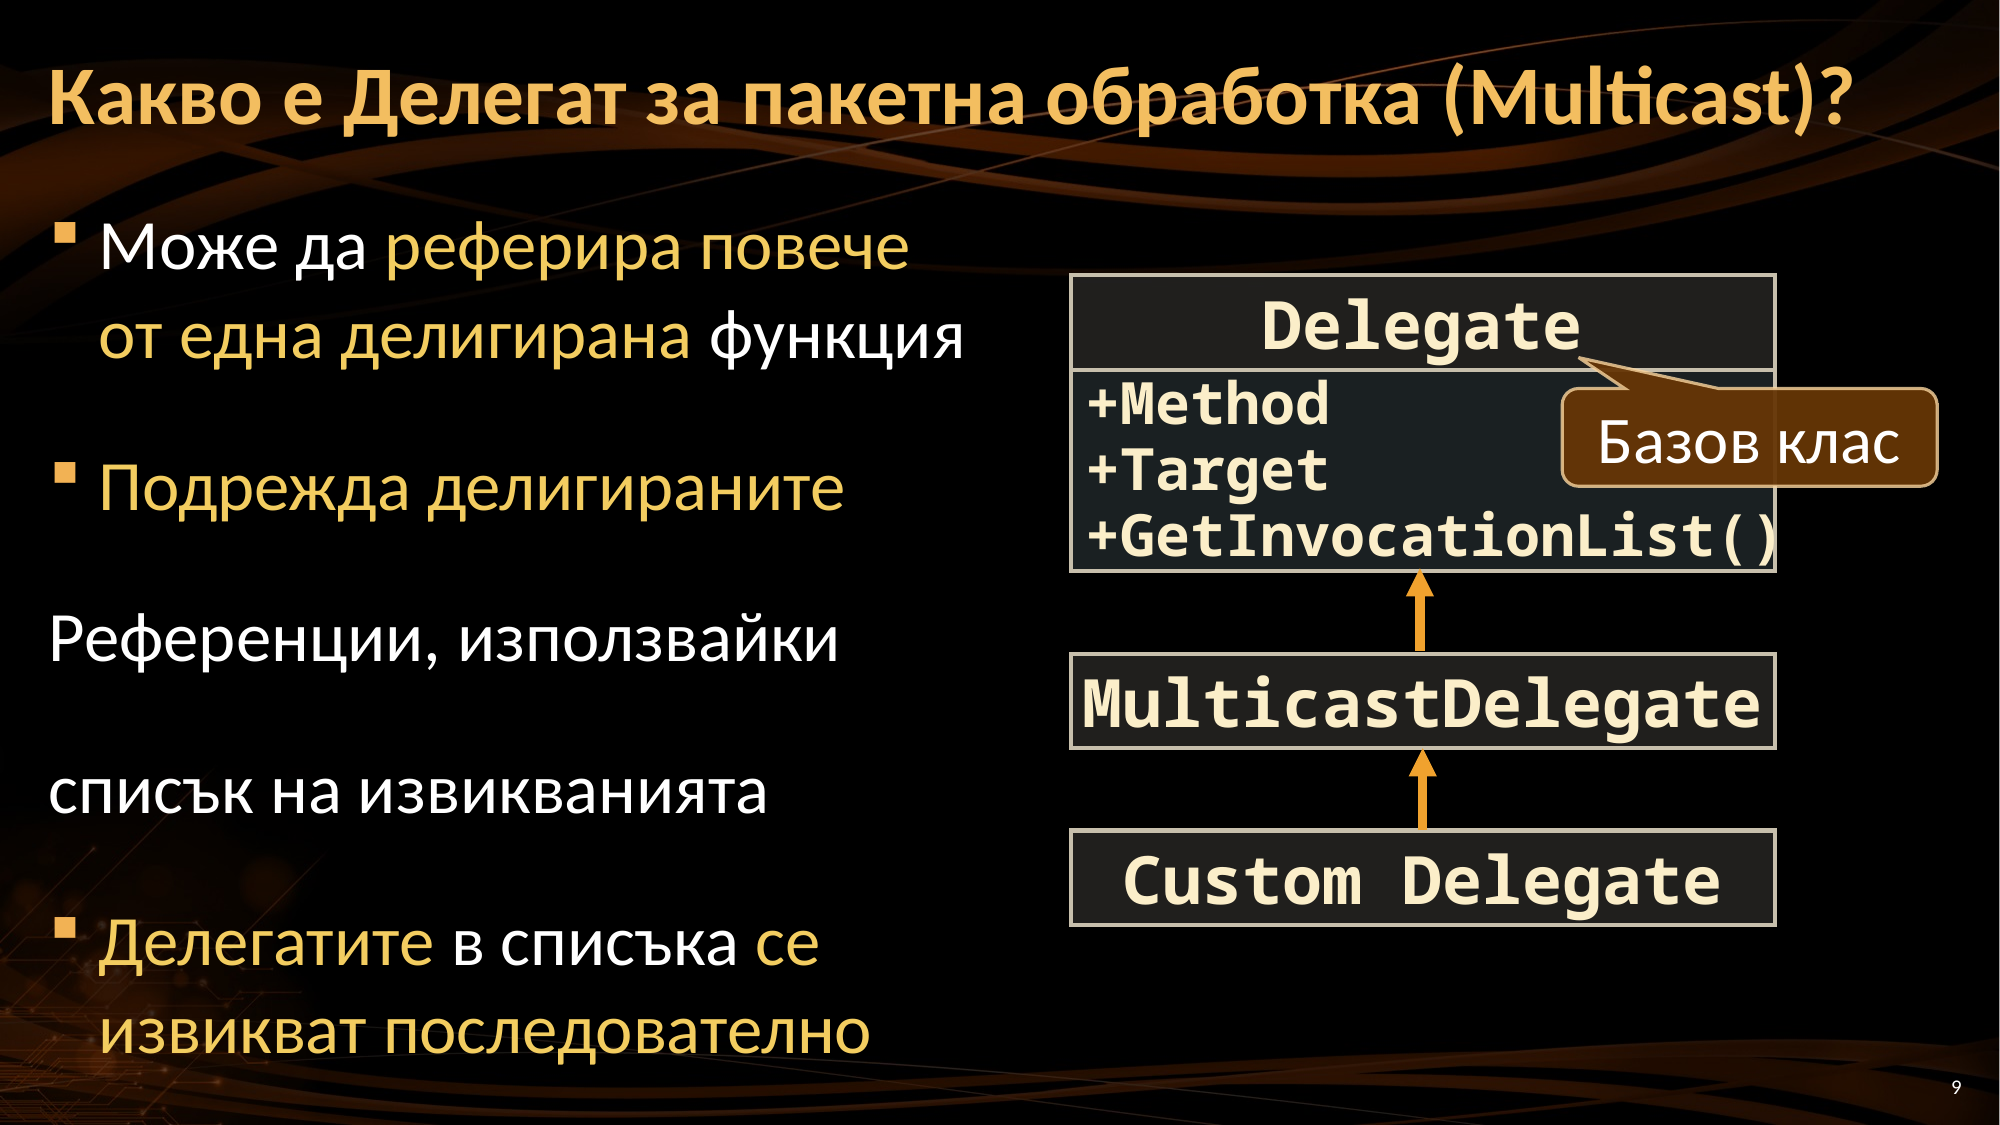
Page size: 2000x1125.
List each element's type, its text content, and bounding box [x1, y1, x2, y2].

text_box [1070, 275, 1775, 925]
list Може да реферира повече от една делигирана функция Подрежда делигираните Референции, използвайки списък на извикванията Делегатите в списъка се извикват последователно [31, 189, 1968, 1103]
title Какво е Делегат за пакетна обработка (Multicast)? [30, 6, 1968, 189]
picture [0, 0, 2000, 1125]
text_box Базов клас [1775, 387, 1939, 488]
slide_number 9 [1897, 1070, 1968, 1103]
